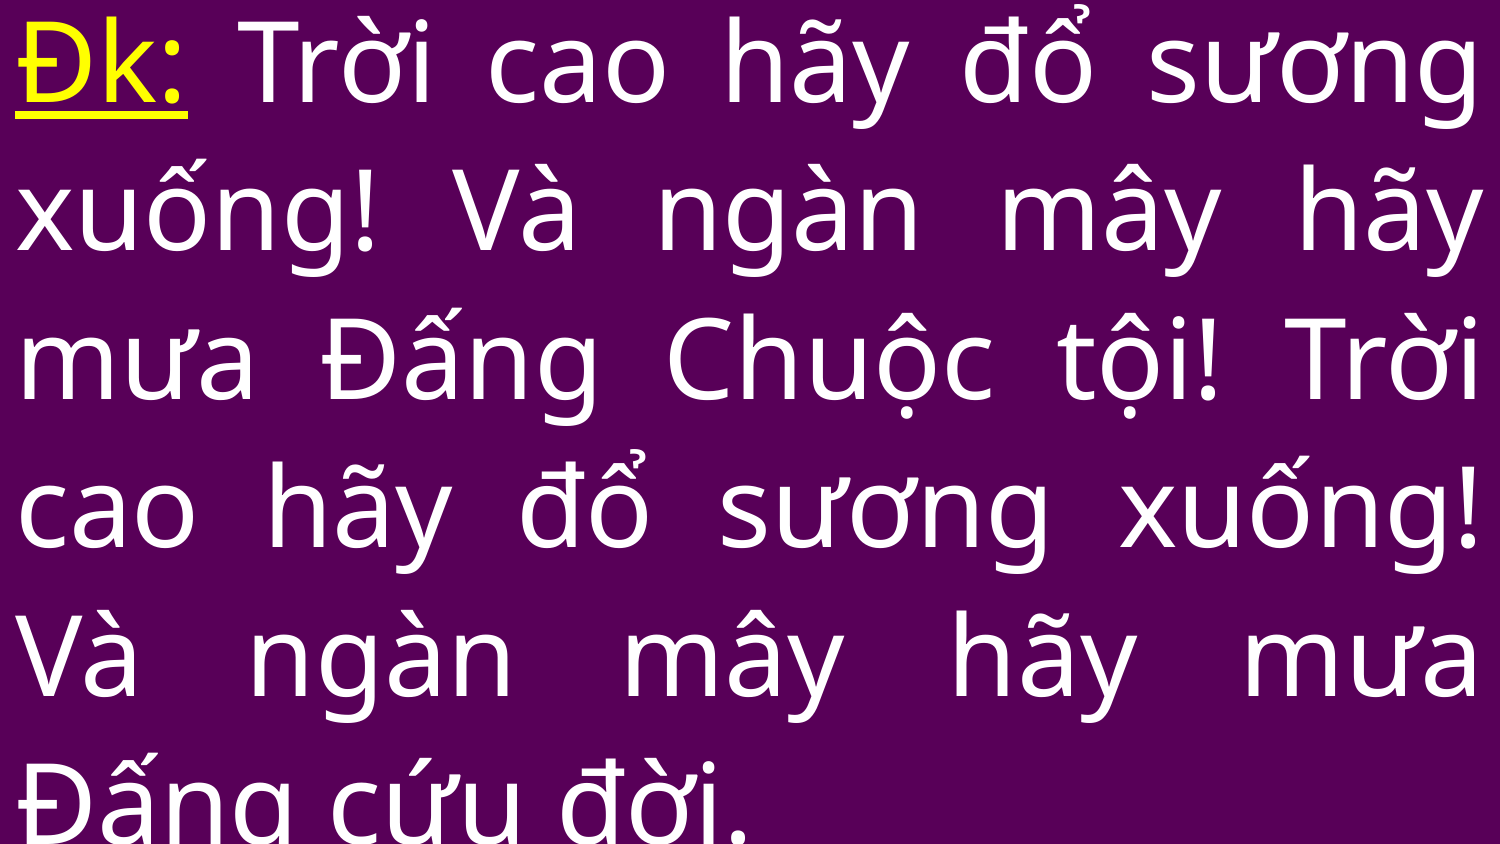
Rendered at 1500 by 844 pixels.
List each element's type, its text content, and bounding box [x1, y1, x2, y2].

title Đk: Trời cao hãy đổ sương xuống! Và ngàn mây hãy mưa Đấng Chuộc tội! Trời cao hãy đổ sương xuống! Và ngàn mây hãy mưa Đấng cứu đời. [0, 0, 1500, 844]
